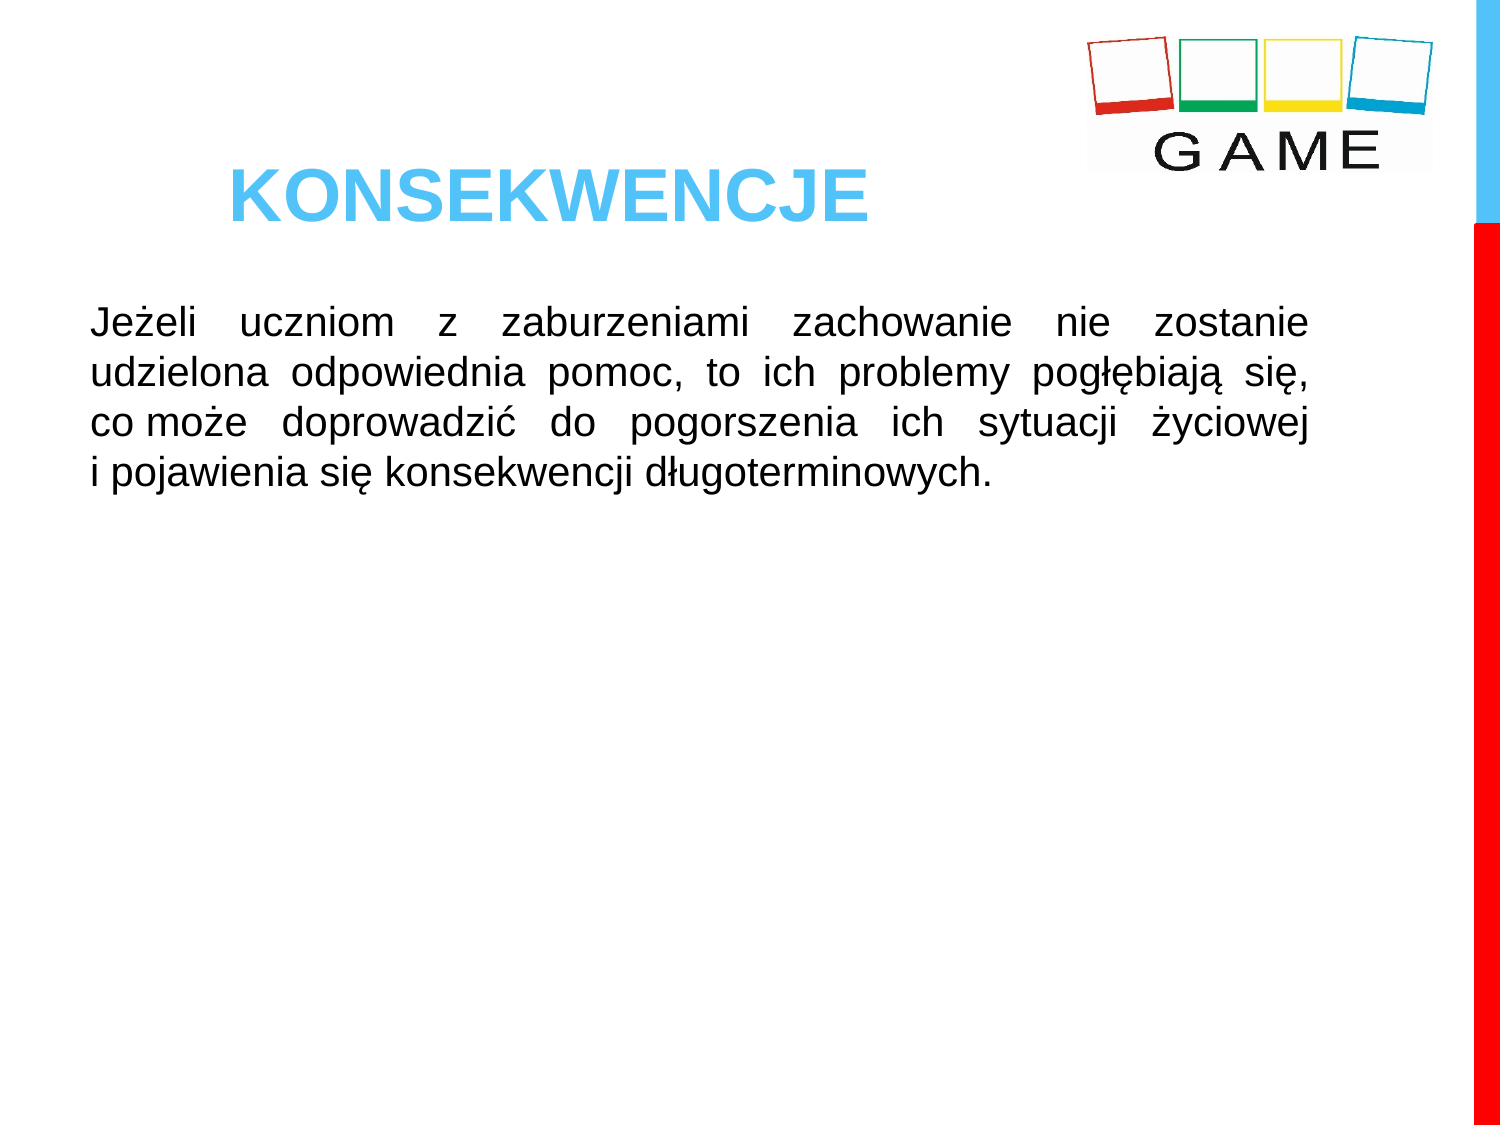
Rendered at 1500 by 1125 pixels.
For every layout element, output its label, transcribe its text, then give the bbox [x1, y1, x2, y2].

text_box Jeżeli uczniom z zaburzeniami zachowanie nie zostanie udzielona odpowiednia pomoc, to ich problemy pogłębiają się, co może doprowadzić do pogorszenia ich sytuacji życiowej i pojawienia się konsekwencji długoterminowych. [74, 287, 1325, 1005]
text_box KONSEKWENCJE [74, 19, 1025, 245]
picture [1087, 36, 1433, 173]
